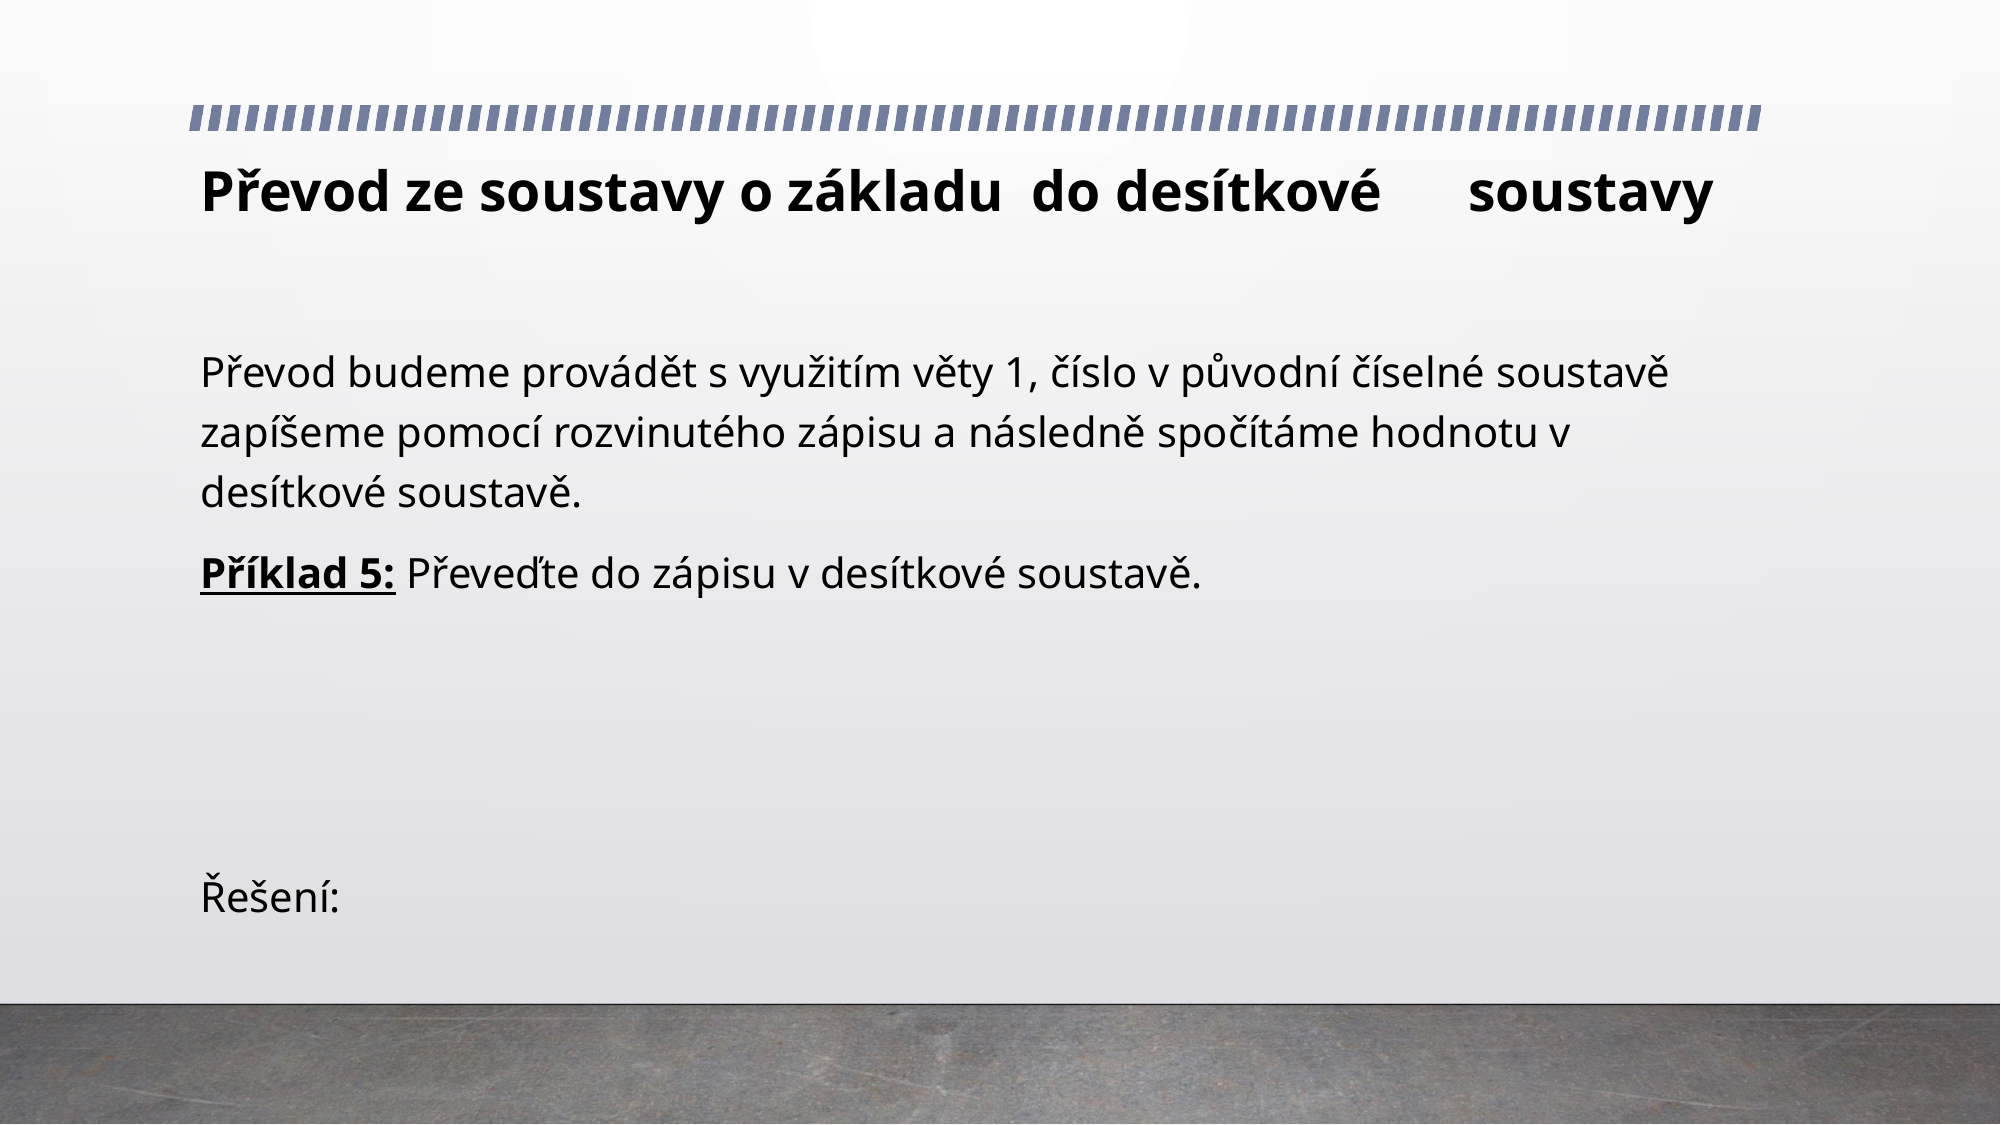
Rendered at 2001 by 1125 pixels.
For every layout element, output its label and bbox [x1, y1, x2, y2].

picture [0, 1004, 2000, 1124]
